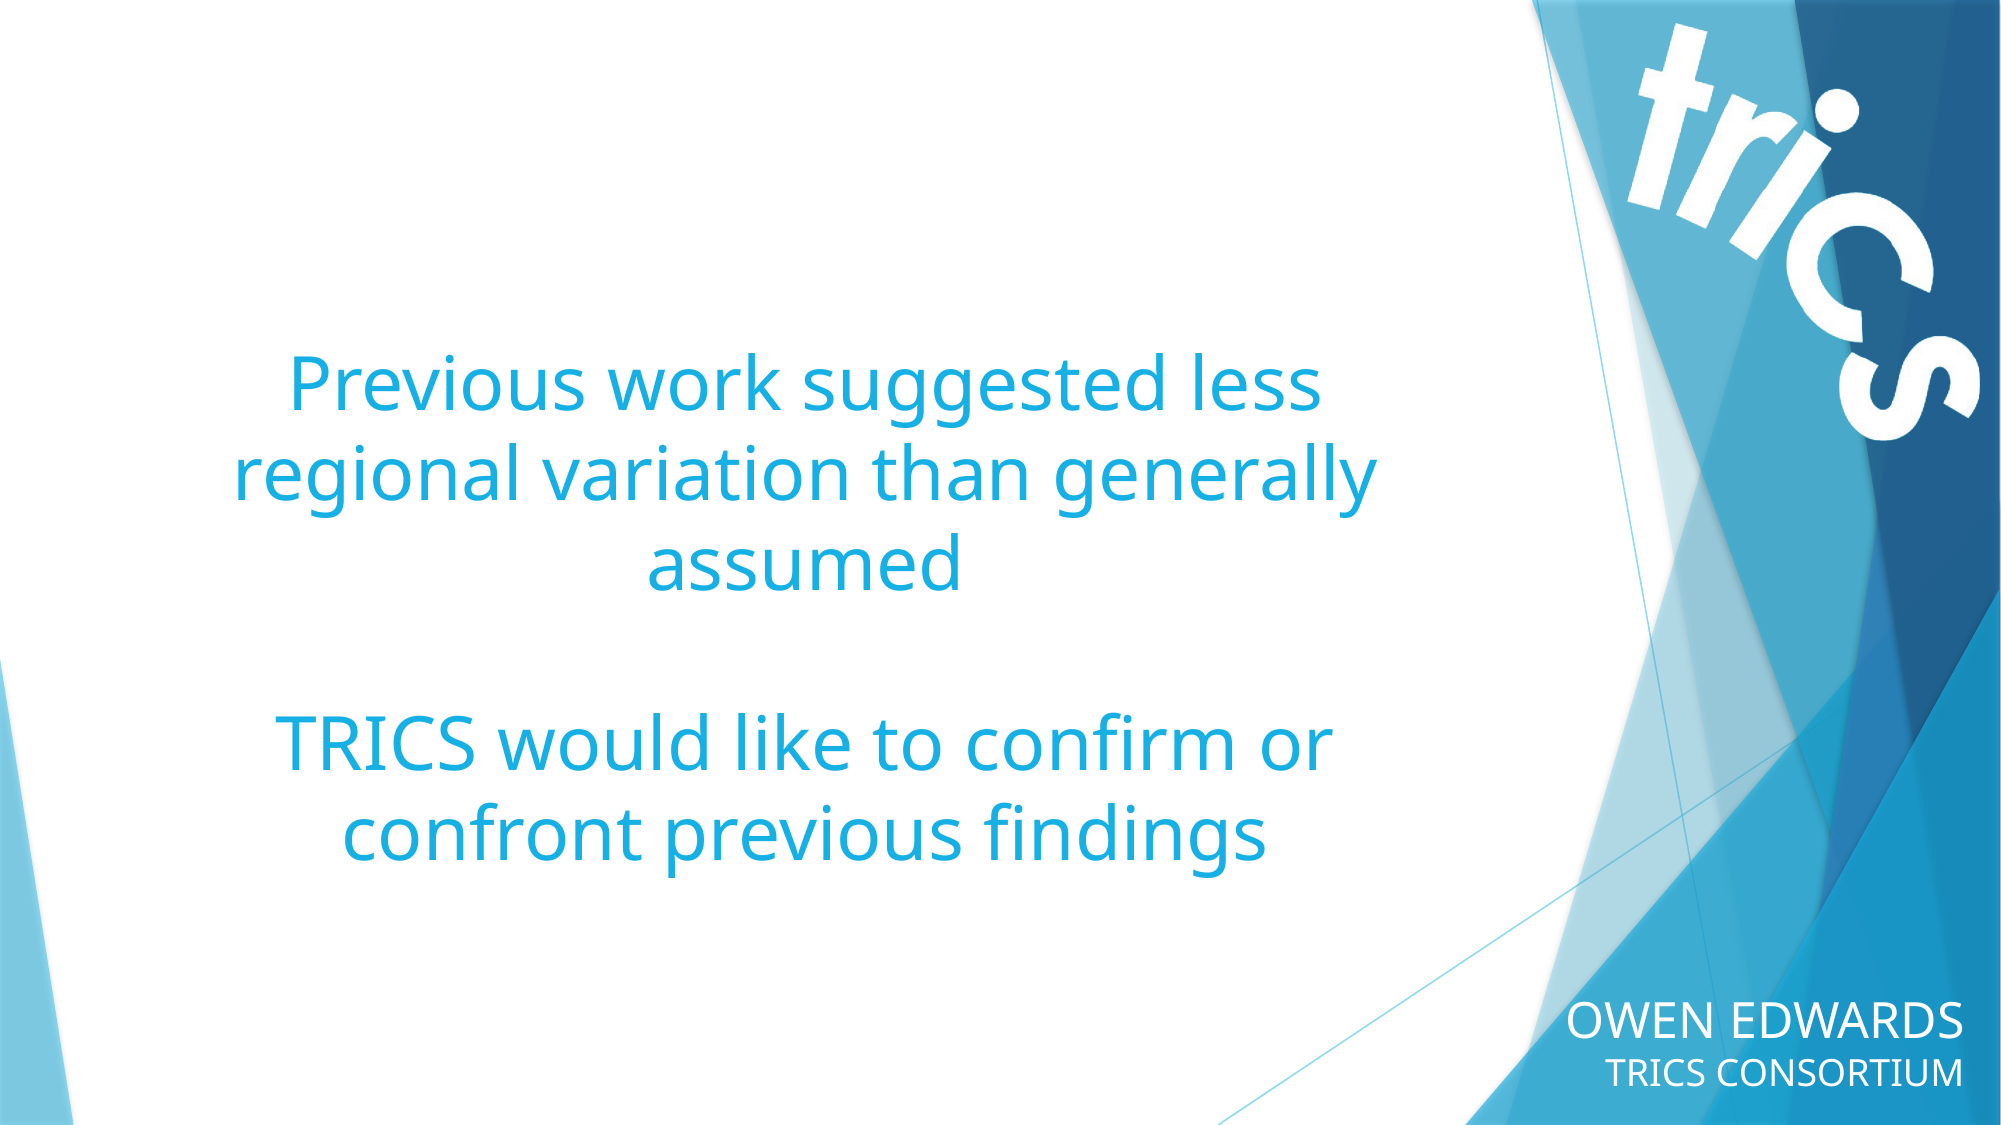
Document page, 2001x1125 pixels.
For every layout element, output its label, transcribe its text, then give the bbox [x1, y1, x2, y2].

picture [1627, 22, 1981, 441]
text_box OWEN EDWARDS TRICS CONSORTIUM [1465, 981, 1980, 1101]
text_box Previous work suggested less regional variation than generally assumed TRICS would like to confirm or confront previous findings [145, 327, 1465, 883]
